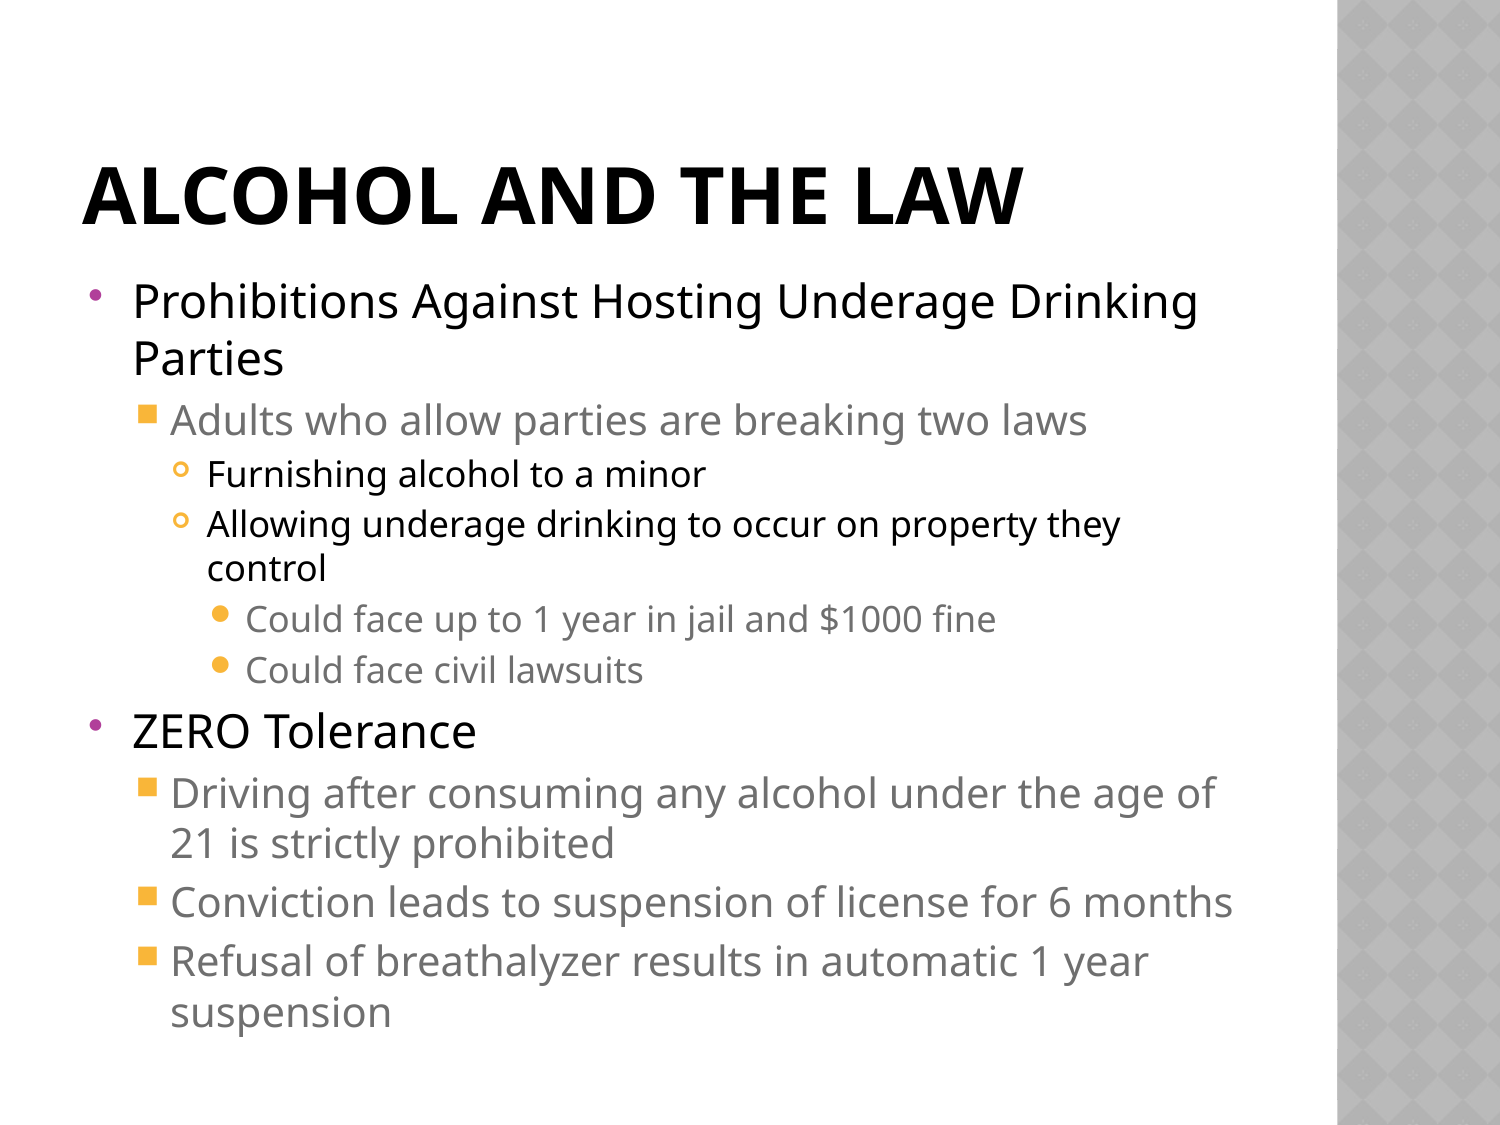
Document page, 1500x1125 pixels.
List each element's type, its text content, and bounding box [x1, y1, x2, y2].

title Alcohol and the Law [75, 52, 1263, 240]
list Prohibitions Against Hosting Underage Drinking Parties Adults who allow parties are breaking two laws Furnishing alcohol to a minor Allowing underage drinking to occur on property they control Could face up to 1 year in jail and $1000 fine Could face civil lawsuits ZERO Tolerance Driving after consuming any alcohol under the age of 21 is strictly prohibited Conviction leads to suspension of license for 6 months Refusal of breathalyzer results in automatic 1 year suspension [75, 264, 1263, 1059]
